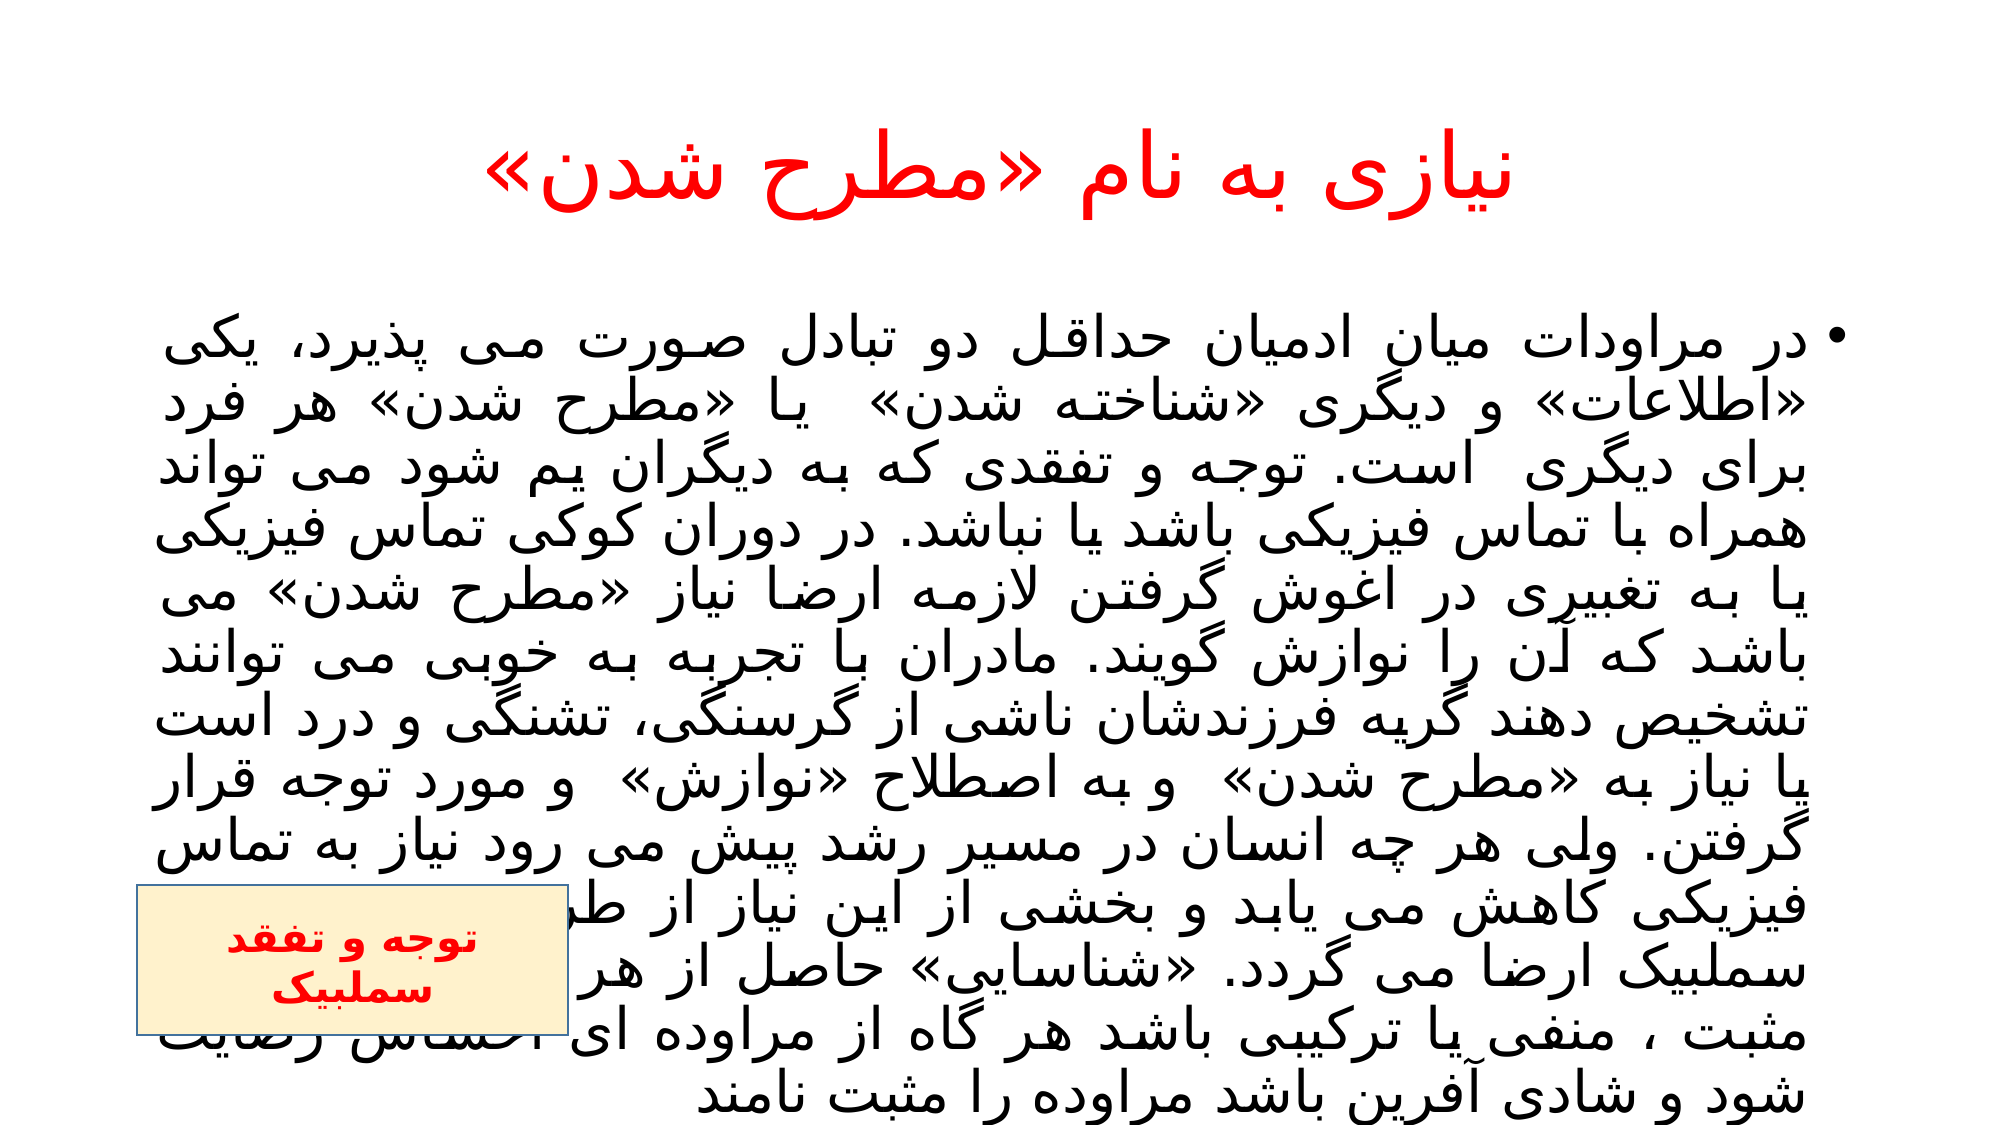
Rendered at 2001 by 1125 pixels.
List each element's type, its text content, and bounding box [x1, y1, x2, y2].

text_box توجه و تفقد سملبیک [136, 884, 569, 1036]
list در مراودات میان ادمیان حداقل دو تبادل صورت می پذیرد، یکی «اطلاعات» و دیگری «شناخته شدن» یا «مطرح شدن» هر فرد برای دیگری است. توجه و تفقدی که به دیگران یم شود می تواند همراه با تماس فیزیکی باشد یا نباشد. در دوران کوکی تماس فیزیکی یا به تغبیری در اغوش گرفتن لازمه ارضا نیاز «مطرح شدن» می باشد که آن را نوازش گویند. مادران با تجربه به خوبی می توانند تشخیص دهند گریه فرزندشان ناشی از گرسنگی، تشنگی و درد است یا نیاز به «مطرح شدن» و به اصطلاح «نوازش» و مورد توجه قرار گرفتن. ولی هر چه انسان در مسیر رشد پیش می رود نیاز به تماس فیزیکی کاهش می یابد و بخشی از این نیاز از طریق توجه و تفقد سملبیک ارضا می گردد. «شناسایی» حاصل از هر مراوده می تواند مثبت ، منفی یا ترکیبی باشد هر گاه از مراوده ای احساس رضایت شود و شادی آفرین باشد مراوده را مثبت نامند [137, 299, 1863, 1014]
title نیازی به نام «مطرح شدن» [137, 59, 1863, 278]
